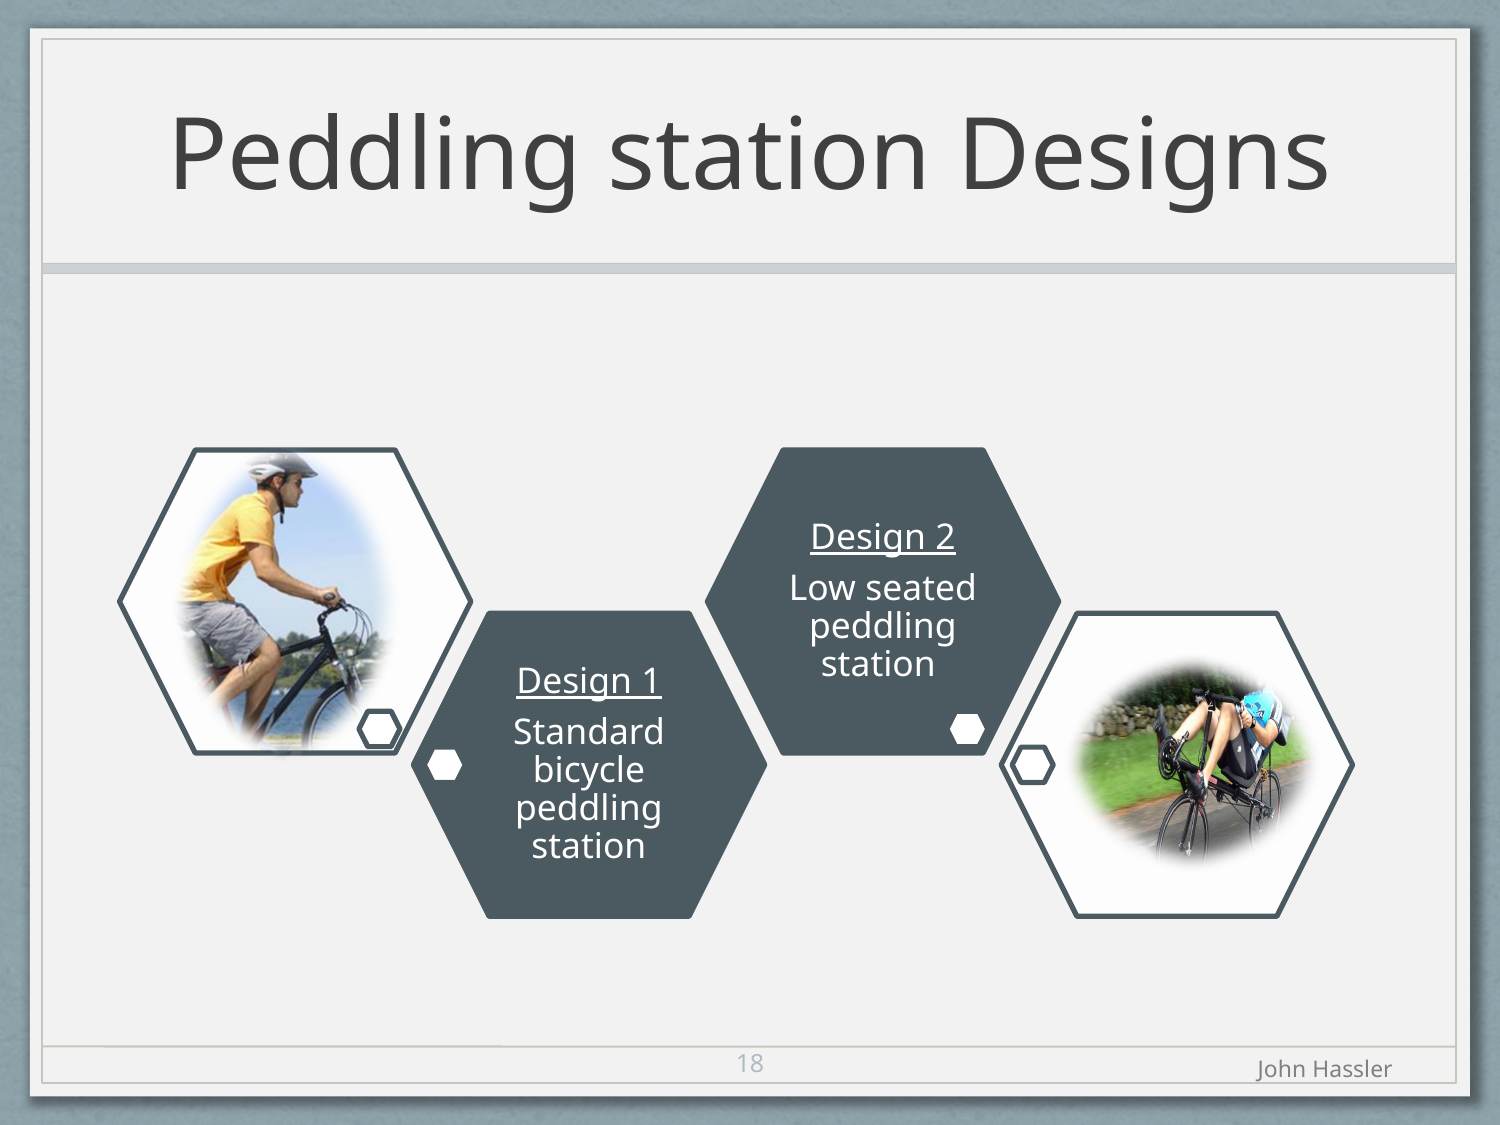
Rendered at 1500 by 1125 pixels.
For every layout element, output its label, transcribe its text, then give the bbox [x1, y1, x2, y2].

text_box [118, 240, 1354, 1125]
picture [1060, 649, 1325, 876]
text_box John Hassler [1372, 1047, 1450, 1090]
picture [169, 437, 405, 768]
title Peddling station Designs [147, 40, 1353, 233]
